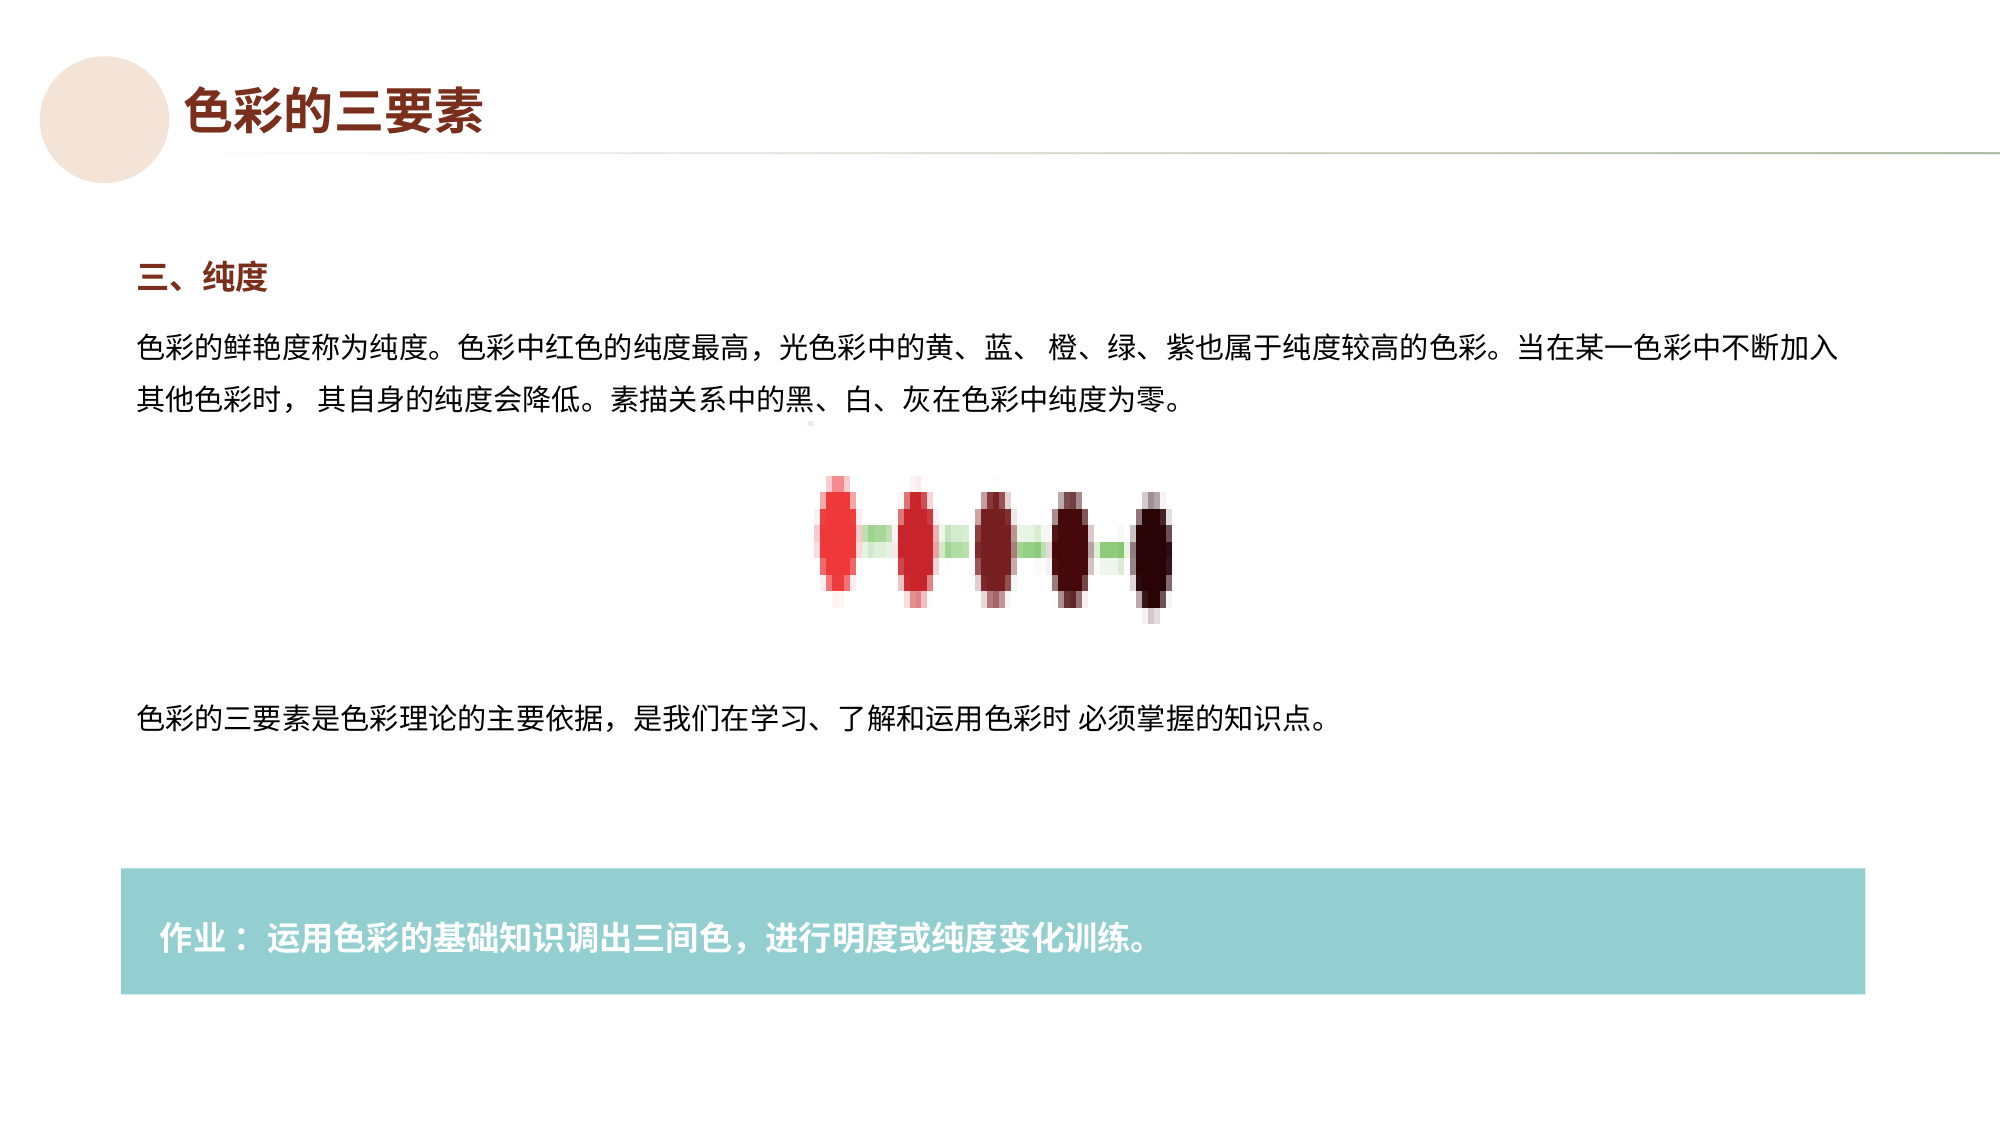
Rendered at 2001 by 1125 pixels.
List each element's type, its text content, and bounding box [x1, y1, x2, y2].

text_box 三、纯度 [121, 248, 1405, 304]
text_box [38, 55, 171, 185]
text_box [121, 868, 1866, 995]
text_box 色彩的三要素是色彩理论的主要依据，是我们在学习、了解和运用色彩时 必须掌握的知识点。 [121, 675, 1866, 744]
text_box 色彩的三要素 [169, 71, 616, 147]
picture [168, 151, 2000, 194]
text_box 色彩的鲜艳度称为纯度。色彩中红色的纯度最高，光色彩中的黄、蓝、 橙、绿、紫也属于纯度较高的色彩。当在某一色彩中不断加入其他色彩时， 其自身的纯度会降低。素描关系中的黑、白、灰在色彩中纯度为零。 [121, 304, 1866, 425]
picture [806, 421, 1181, 632]
